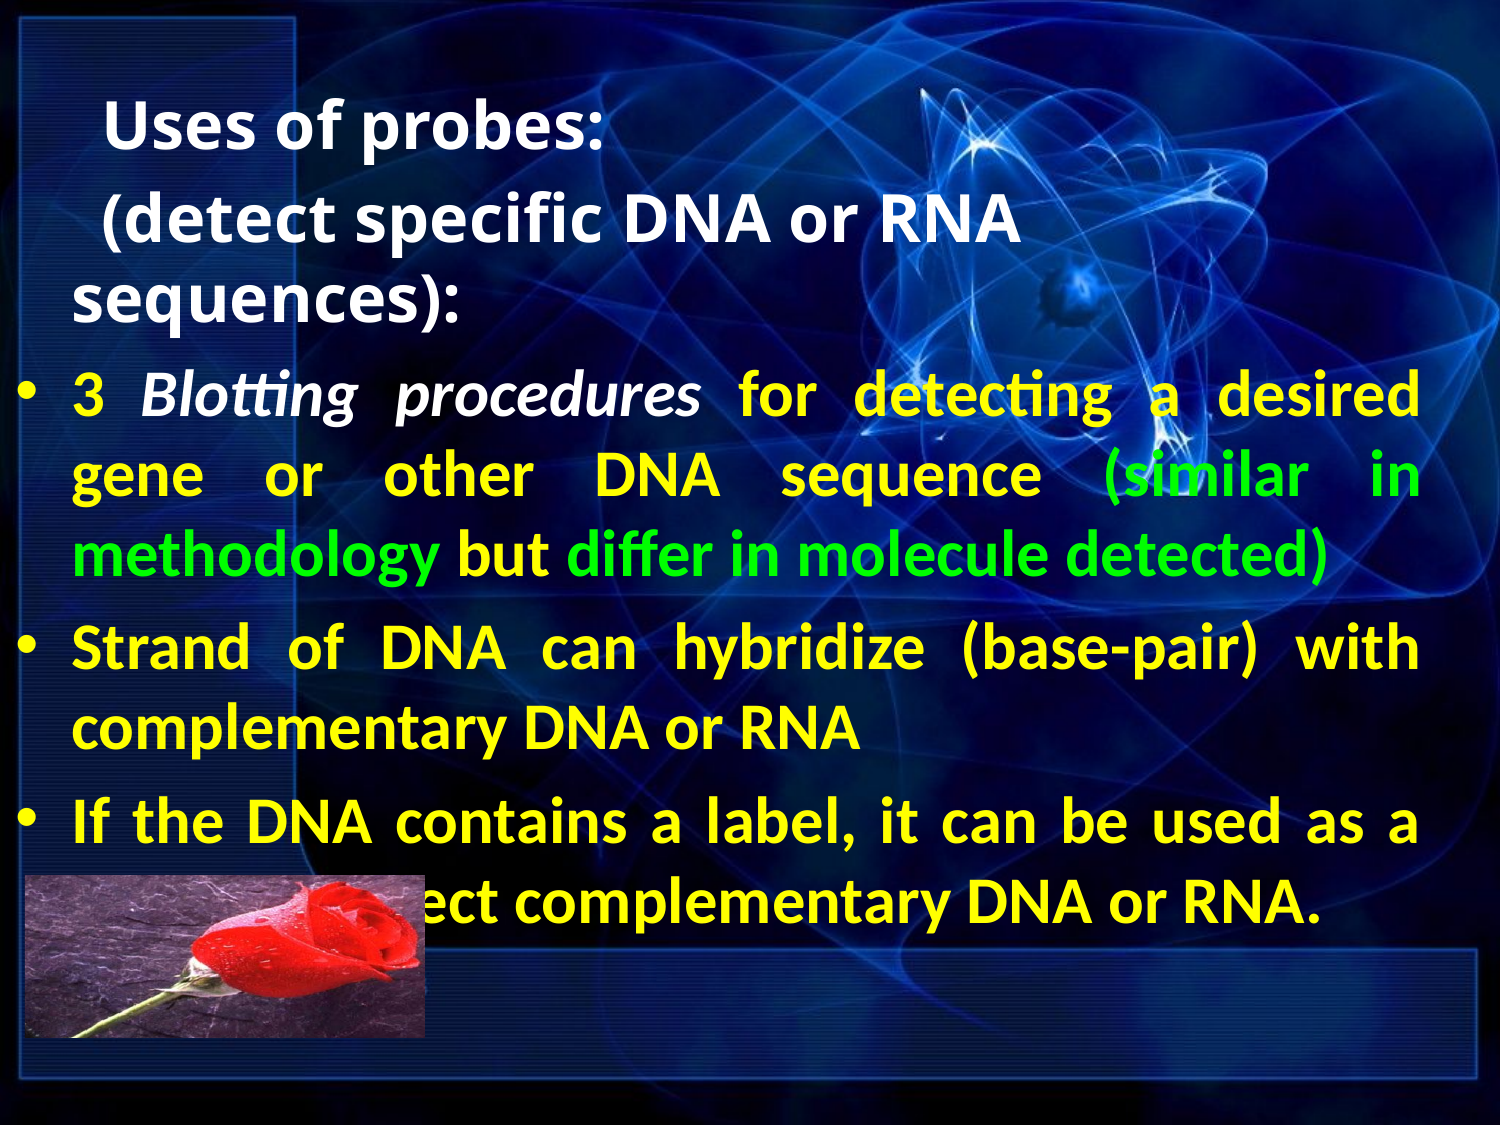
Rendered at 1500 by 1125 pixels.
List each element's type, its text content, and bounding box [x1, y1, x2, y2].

picture [0, 0, 1500, 1125]
picture [24, 874, 426, 1038]
list Uses of probes: (detect specific DNA or RNA sequences): 3 Blotting procedures for detecting a desired gene or other DNA sequence (similar in methodology but differ in molecule detected) Strand of DNA can hybridize (base-pair) with complementary DNA or RNA If the DNA contains a label, it can be used as a probe to detect complementary DNA or RNA. [0, 75, 1438, 1125]
